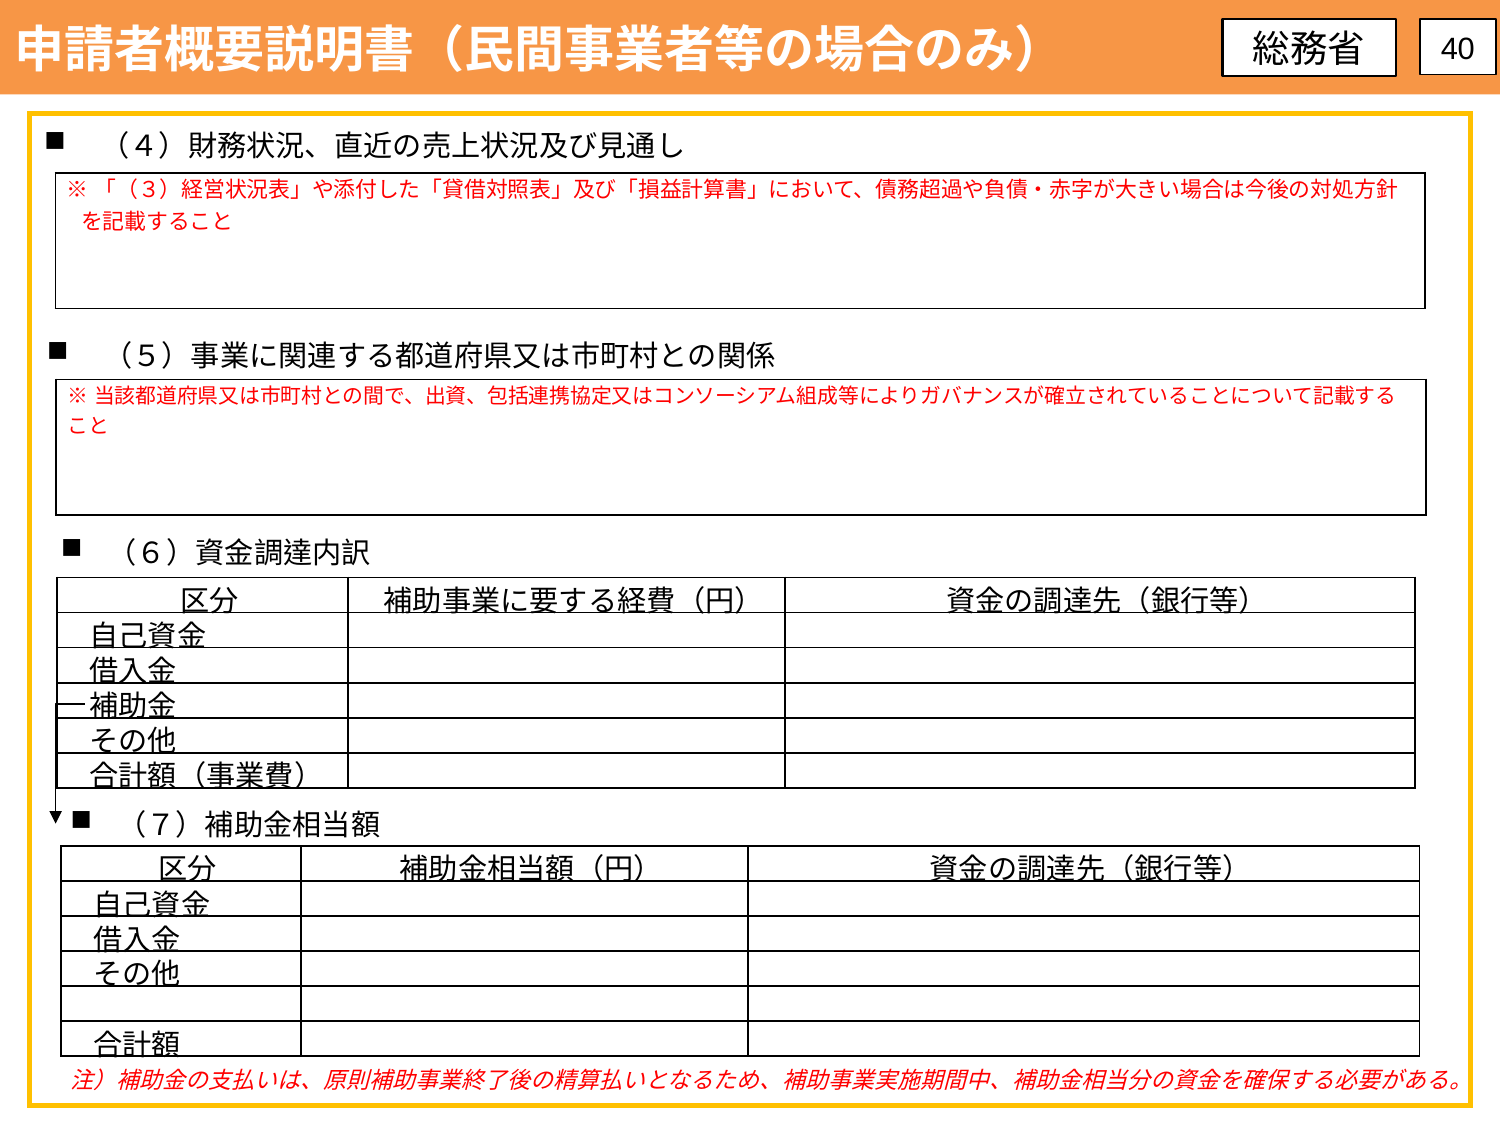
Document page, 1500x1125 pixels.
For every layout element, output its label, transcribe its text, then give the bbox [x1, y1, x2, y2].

table_cell [62, 987, 300, 1020]
table_cell [349, 613, 784, 647]
table_cell [349, 719, 784, 752]
text_box 申請者概要説明書（民間事業者等の場合のみ） [0, 0, 1500, 95]
table_header 資金の調達先（銀行等） [749, 849, 1419, 880]
table_cell [786, 754, 1414, 787]
table_cell [749, 987, 1419, 1020]
table_cell 借入金 [62, 917, 300, 950]
table_cell [786, 684, 1414, 717]
table_header 区分 [58, 578, 347, 612]
table_cell [786, 613, 1414, 647]
text_box 総務省 [1220, 17, 1398, 78]
table_cell その他 [62, 952, 300, 985]
table_cell [302, 1022, 747, 1055]
text_box [29, 113, 1471, 1106]
table_cell 自己資金 [62, 882, 300, 915]
table_cell [349, 684, 784, 717]
text_box （６）資金調達内訳 [46, 527, 1435, 577]
table_cell [302, 952, 747, 985]
table_cell 合計額（事業費） [131, 754, 347, 787]
table_cell [786, 719, 1414, 752]
text_box 40 [1418, 17, 1498, 77]
table_cell 補助金 [58, 684, 347, 717]
table_cell [749, 952, 1419, 985]
table_cell [786, 648, 1414, 682]
table_cell [302, 987, 747, 1020]
table_header ※「（３）経営状況表」や添付した「貸借対照表」及び「損益計算書」において、債務超過や負債・赤字が大きい場合は今後の対処方針を記載すること [56, 174, 1424, 308]
table_cell [749, 917, 1419, 950]
table_cell [302, 882, 747, 915]
table_cell 合計額 [62, 1022, 300, 1055]
text_box （５）事業に関連する都道府県又は市町村との関係 [32, 329, 986, 380]
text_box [9, 749, 131, 779]
table_cell [749, 1022, 1419, 1055]
table_header 補助金相当額（円） [302, 849, 747, 880]
table_cell [349, 754, 784, 787]
table_cell [749, 882, 1419, 915]
table_cell [302, 917, 747, 950]
table_header 資金の調達先（銀行等） [786, 578, 1414, 612]
table_cell 借入金 [58, 648, 347, 682]
text_box （７）補助金相当額 [55, 798, 1445, 849]
table_cell その他 [58, 719, 347, 752]
table_header 区分 [62, 849, 300, 880]
table_header ※当該都道府県又は市町村との間で、出資、包括連携協定又はコンソーシアム組成等によりガバナンスが確立されていることについて記載すること [57, 380, 1425, 514]
table_cell 自己資金 [58, 613, 347, 647]
table_cell [349, 648, 784, 682]
table_header 補助事業に要する経費（円） [349, 578, 784, 612]
text_box 注）補助金の支払いは、原則補助事業終了後の精算払いとなるため、補助事業実施期間中、補助金相当分の資金を確保する必要がある。 [55, 1058, 1500, 1101]
